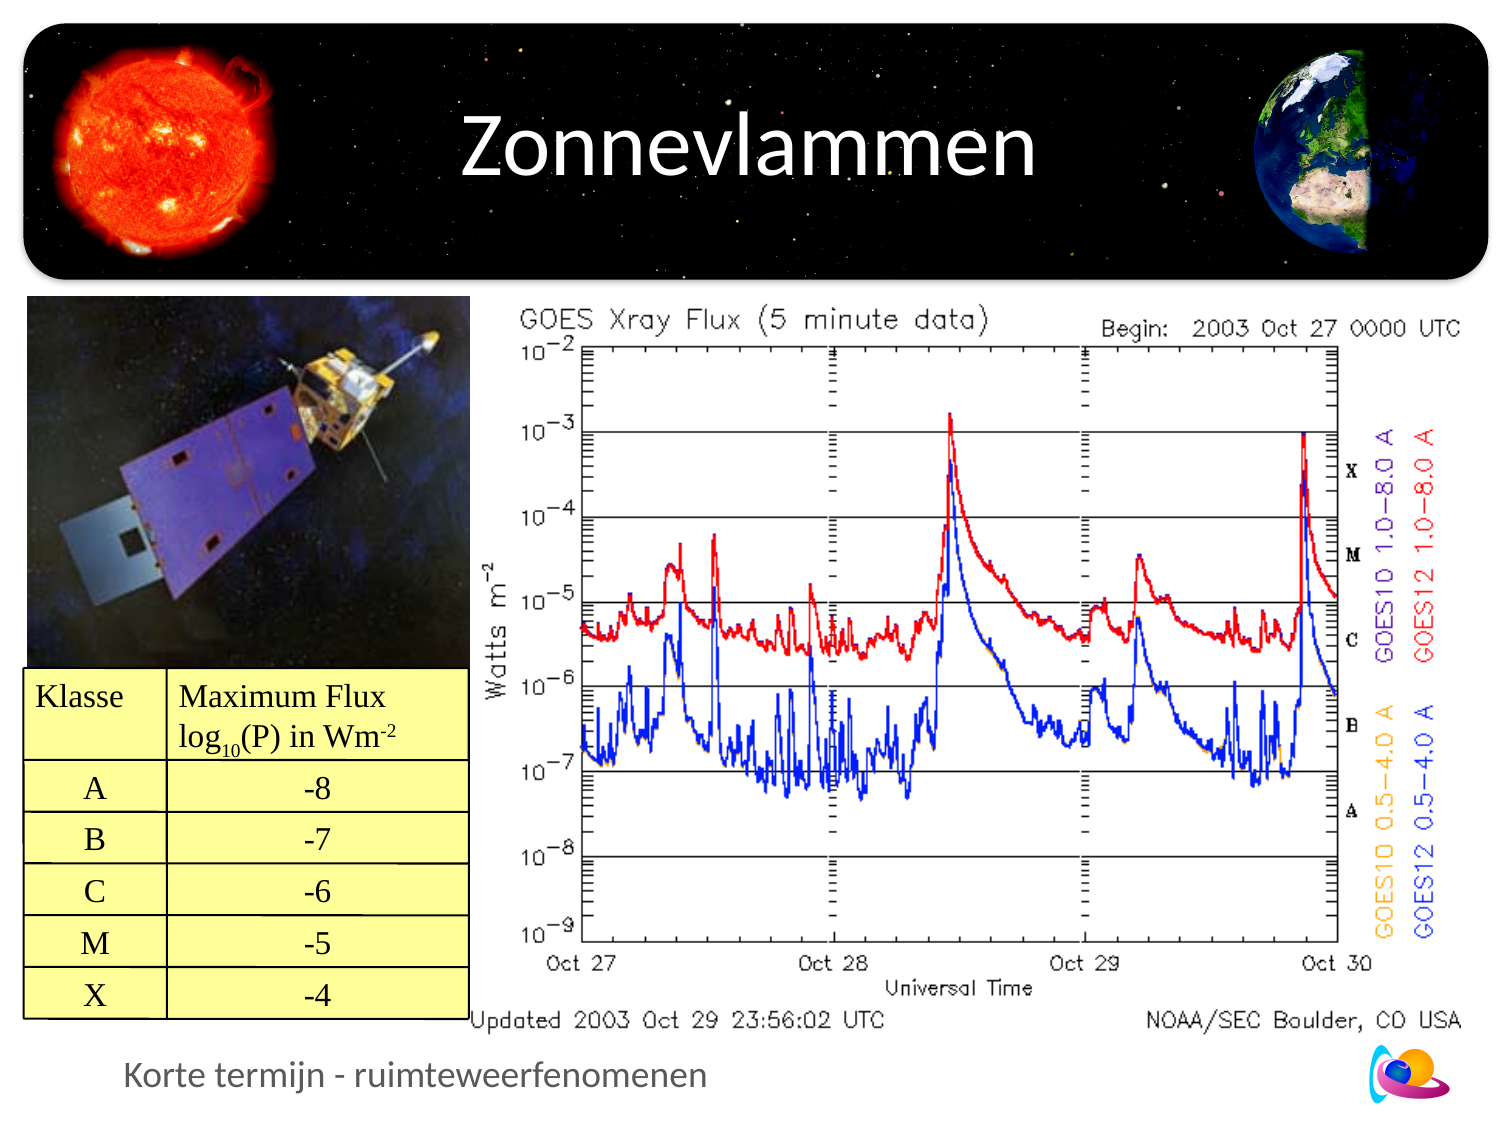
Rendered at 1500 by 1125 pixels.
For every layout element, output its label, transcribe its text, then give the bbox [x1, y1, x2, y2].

text_box Korte termijn - ruimteweerfenomenen [108, 1042, 724, 1103]
picture [1365, 1042, 1454, 1105]
picture [26, 295, 290, 667]
picture [23, 23, 1489, 280]
title Zonnevlammen [75, 45, 1425, 233]
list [290, 292, 1500, 1036]
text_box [23, 667, 469, 1019]
